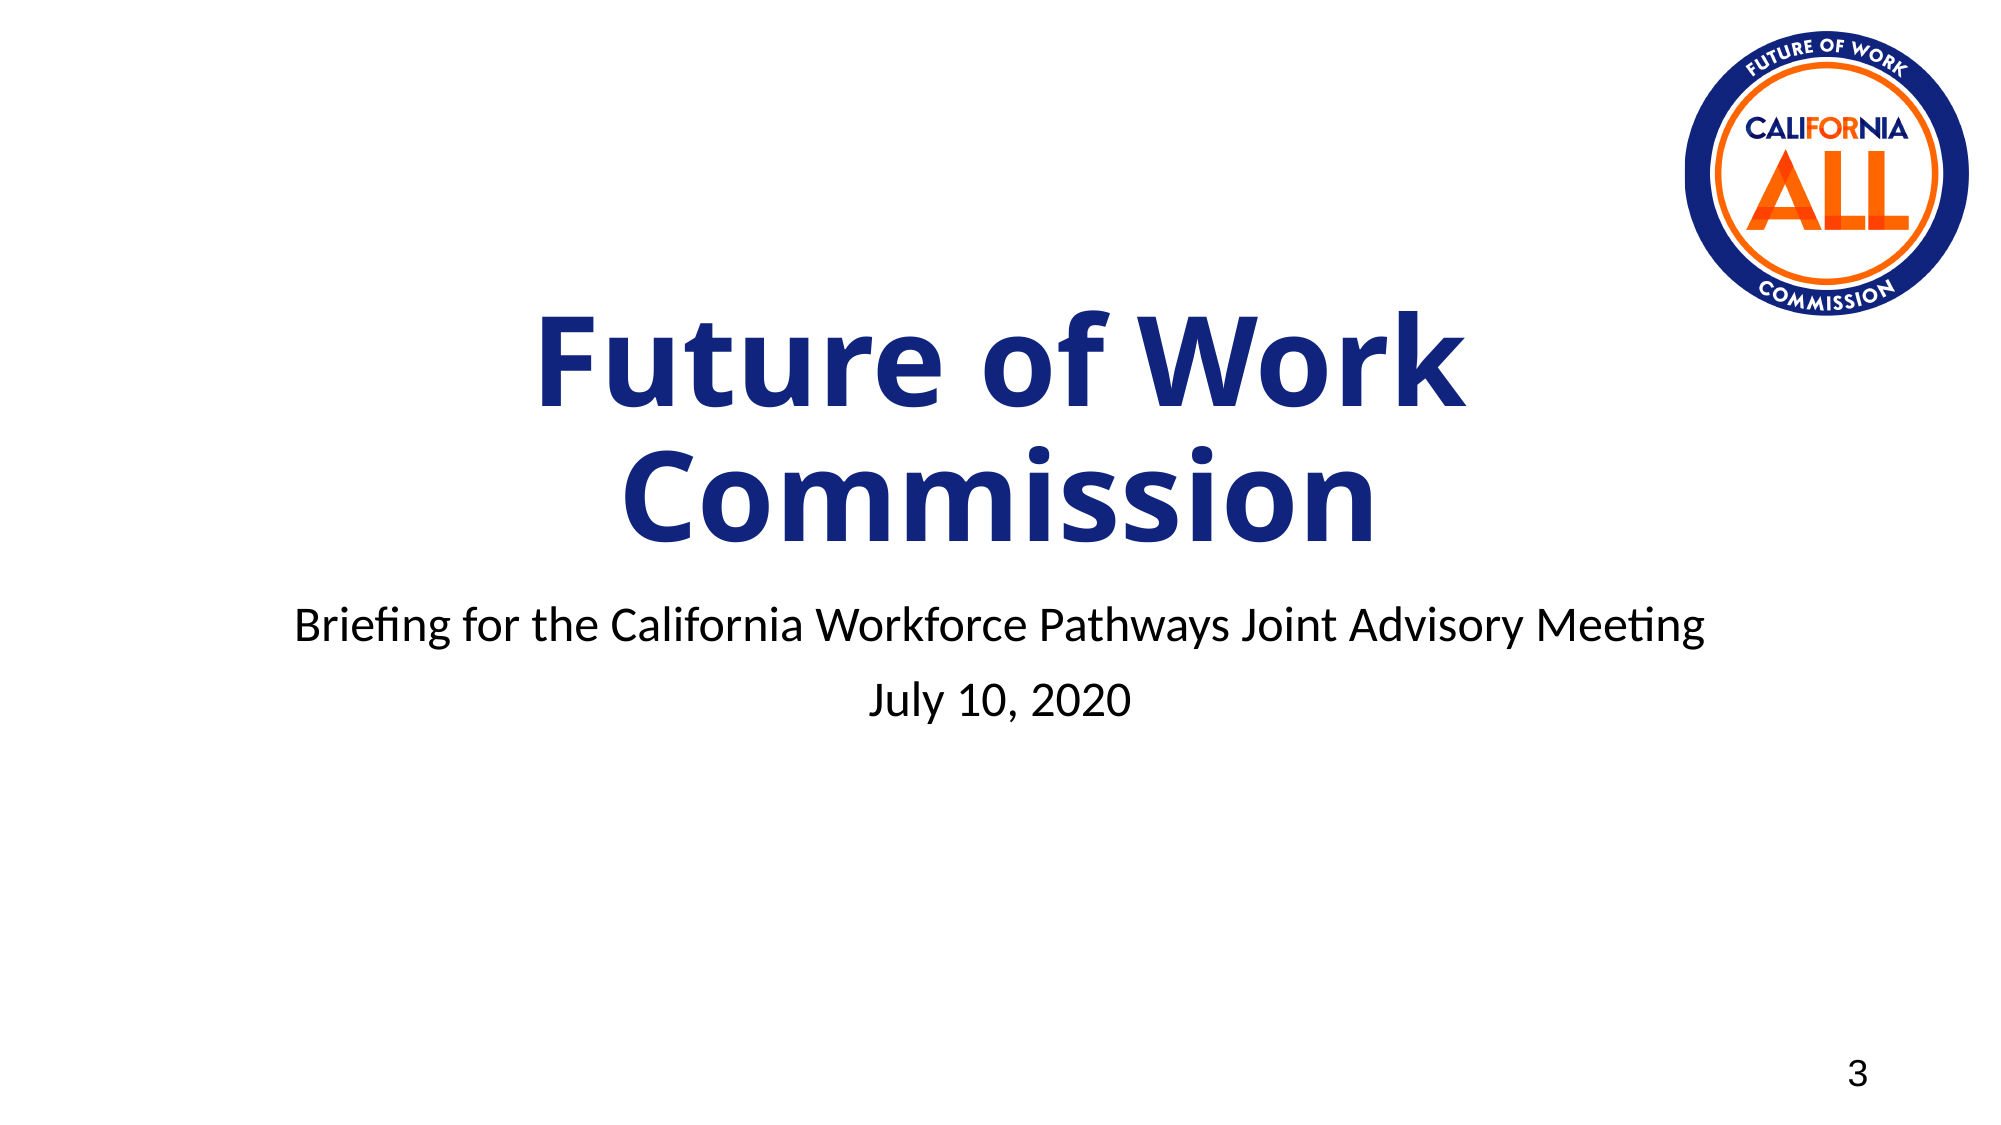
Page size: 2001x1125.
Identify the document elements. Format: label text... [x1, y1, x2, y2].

subtitle Briefing for the California Workforce Pathways Joint Advisory Meeting July 10, 2020 [249, 590, 1750, 863]
title Future of Work Commission [249, 184, 1750, 576]
picture [1684, 31, 1969, 316]
